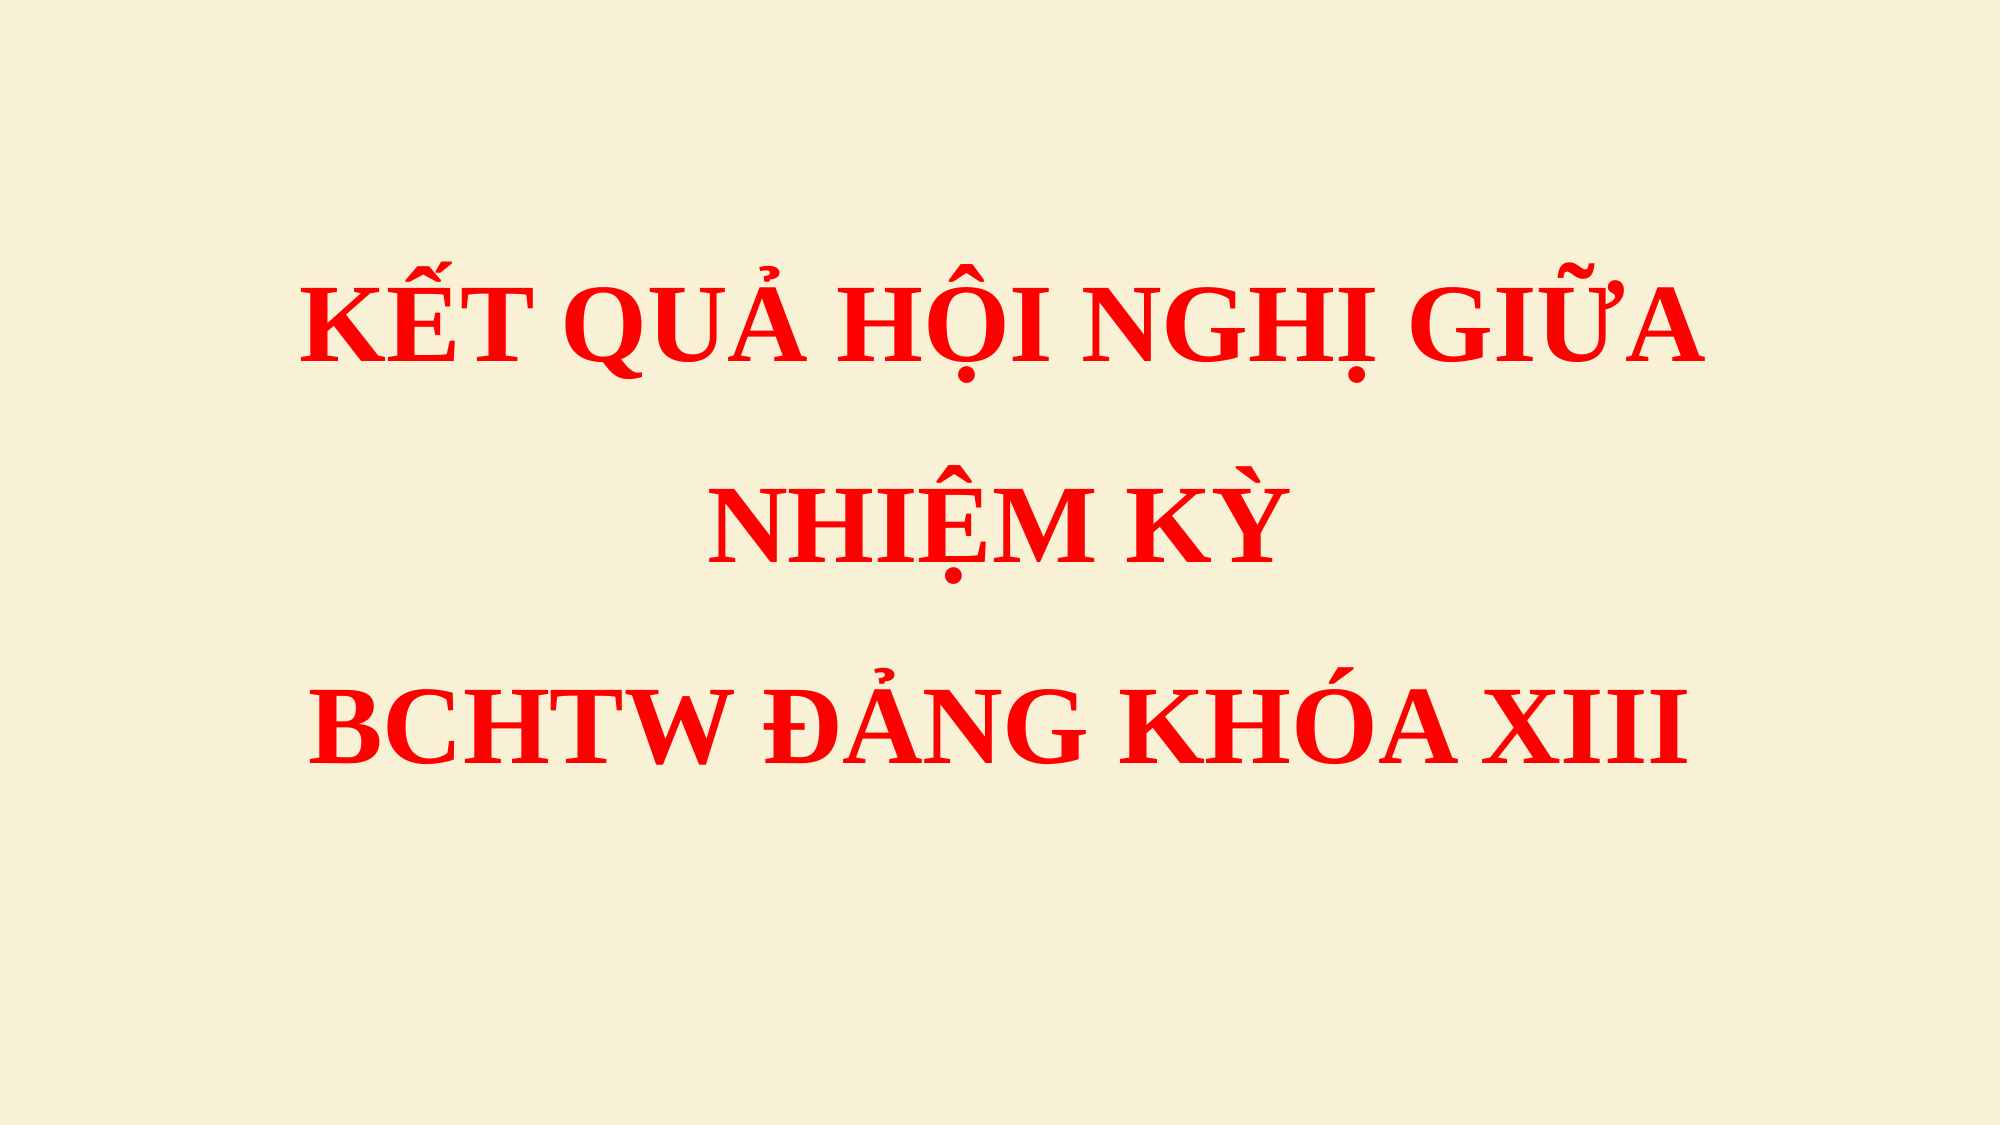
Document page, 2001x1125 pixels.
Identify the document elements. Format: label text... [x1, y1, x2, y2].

subtitle KẾT QUẢ HỘI NGHỊ GIỮA NHIỆM KỲ BCHTW ĐẢNG KHÓA XIII [111, 175, 1889, 799]
